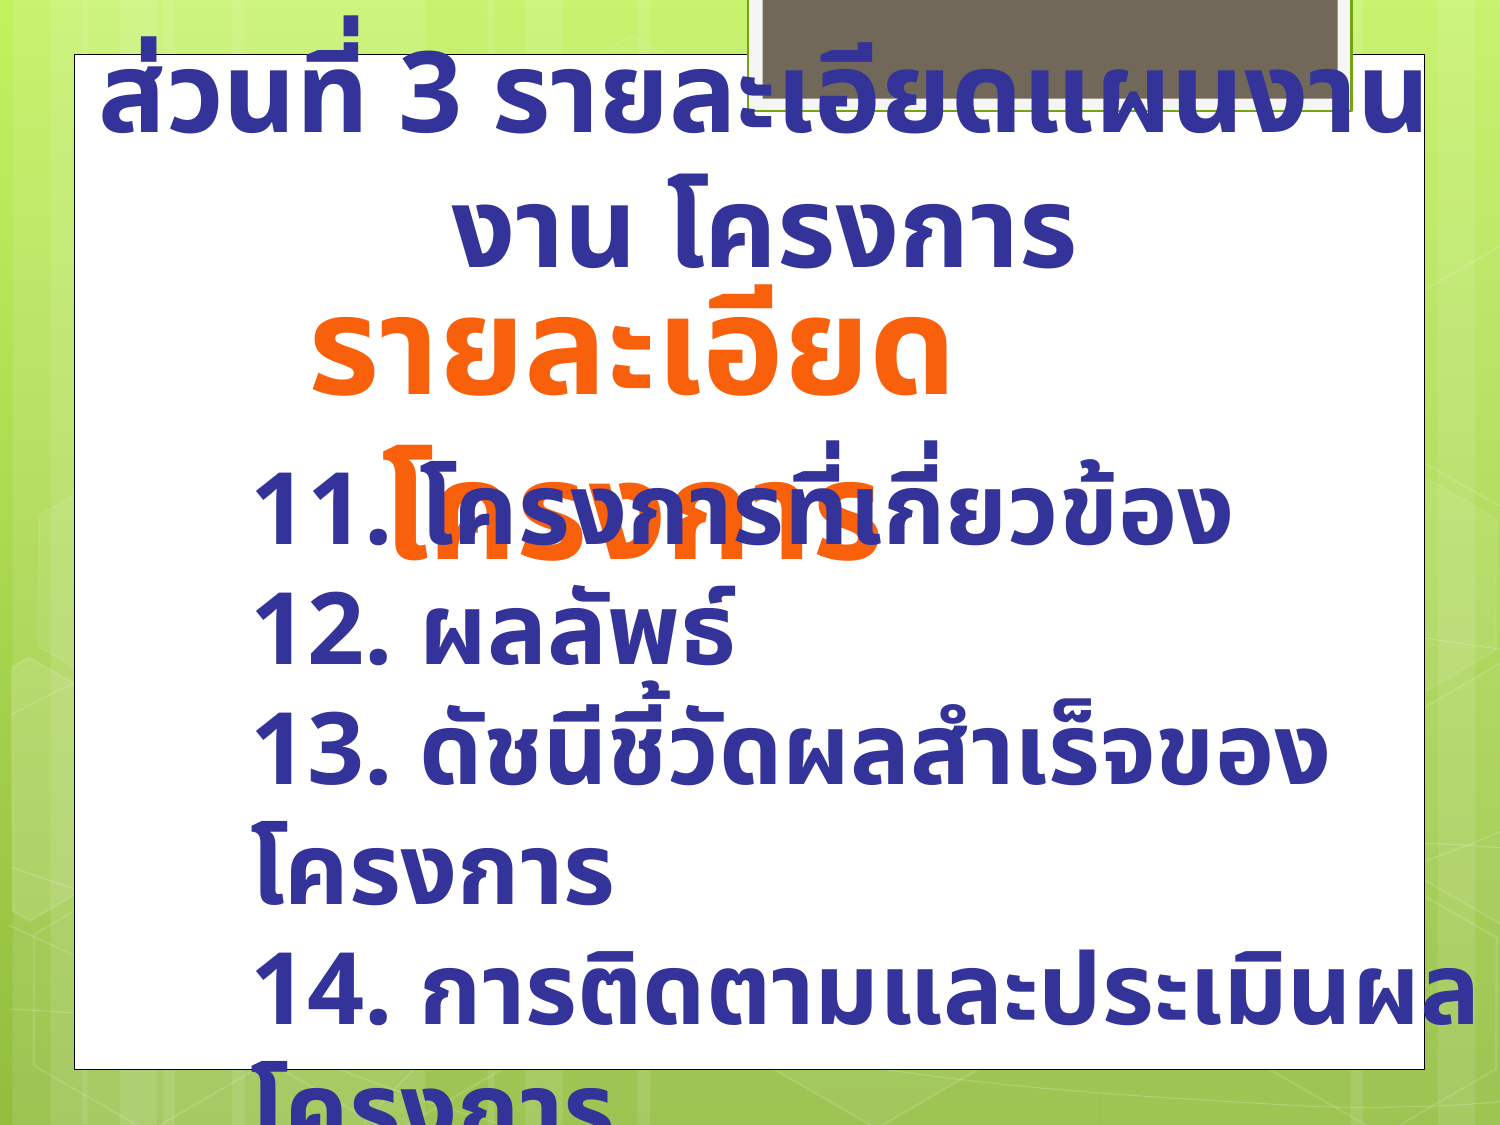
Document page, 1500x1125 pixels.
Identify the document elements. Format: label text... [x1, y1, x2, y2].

text_box รายละเอียดโครงการ [162, 249, 1103, 595]
text_box ส่วนที่ 3 รายละเอียดแผนงาน งาน โครงการ [29, 54, 1500, 256]
text_box 11. โครงการที่เกี่ยวข้อง 12. ผลลัพธ์ 13. ดัชนีชี้วัดผลสำเร็จของโครงการ 14. การติดตามและประเมินผลโครงการ [235, 437, 1500, 1125]
